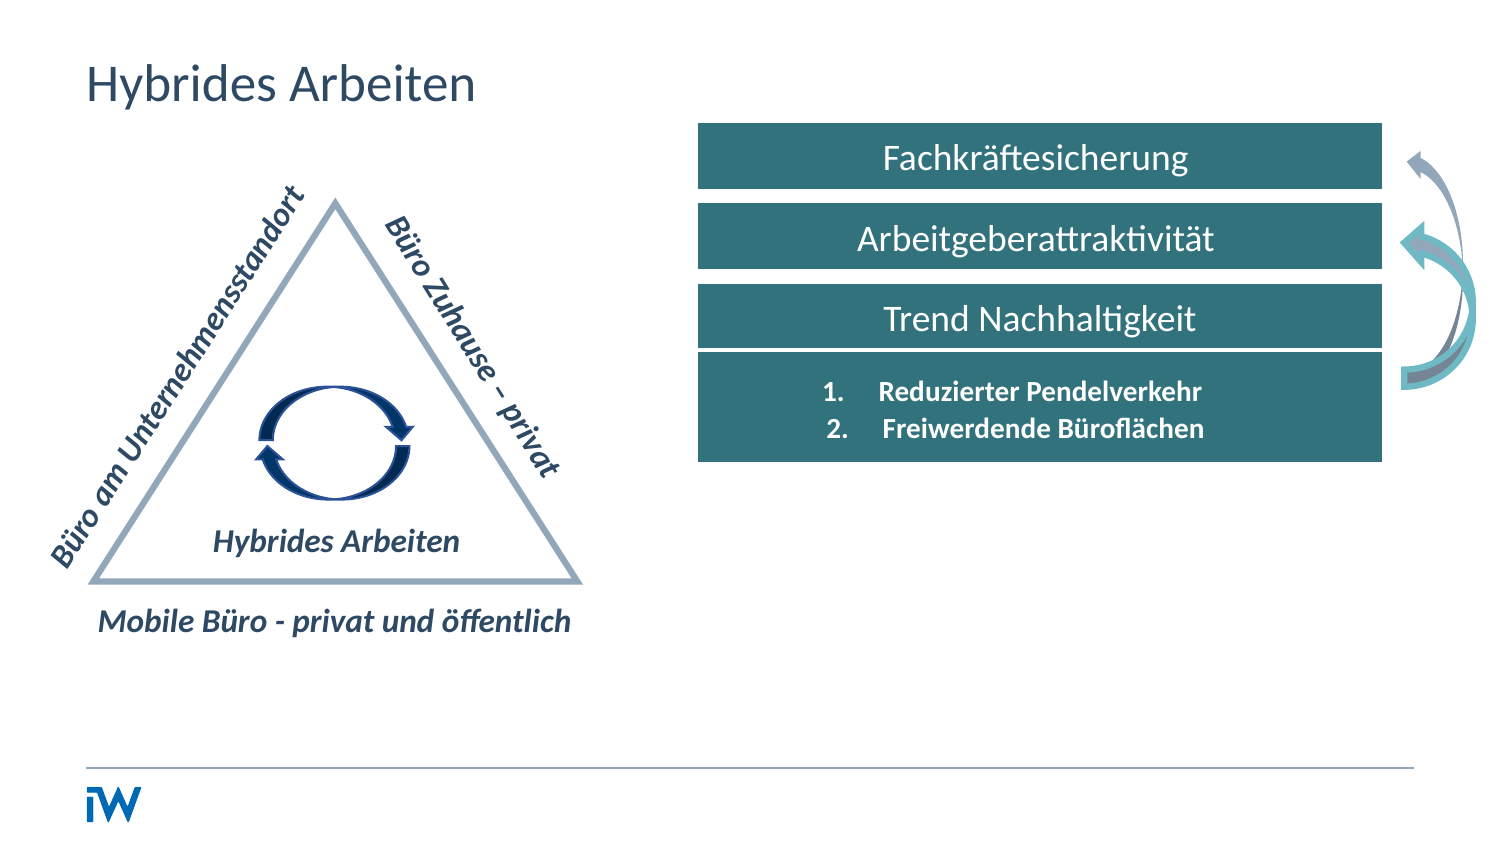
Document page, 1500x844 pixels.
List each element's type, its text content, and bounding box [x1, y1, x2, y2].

text_box Trend Nachhaltigkeit [695, 281, 1385, 348]
title Hybrides Arbeiten [85, 56, 1414, 127]
text_box [1427, 284, 1464, 364]
text_box Freiwerdende Büroflächen [727, 402, 1305, 452]
text_box [695, 348, 1385, 364]
text_box [695, 415, 1385, 465]
text_box Arbeitgeberattraktivität [695, 200, 1385, 272]
text_box [1405, 148, 1465, 266]
text_box Reduzierter Pendelverkehr [617, 364, 1414, 415]
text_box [85, 126, 593, 656]
text_box Fachkräftesicherung [695, 120, 1385, 192]
picture [60, 760, 168, 844]
text_box [1402, 225, 1474, 388]
